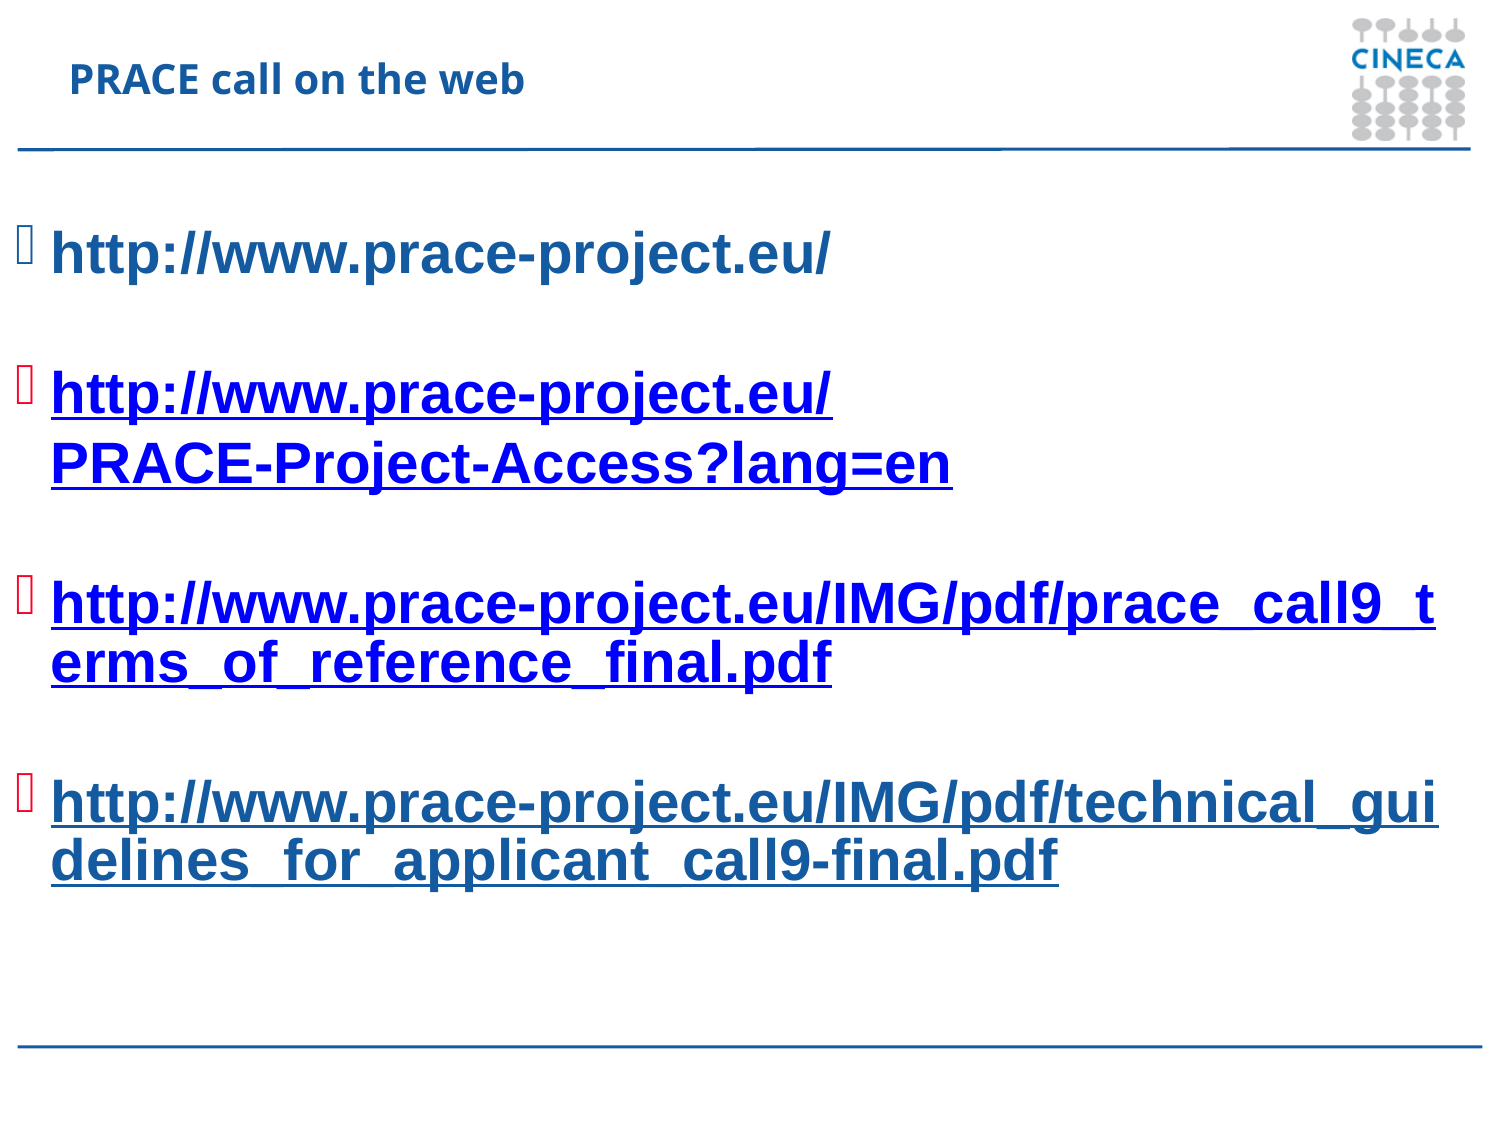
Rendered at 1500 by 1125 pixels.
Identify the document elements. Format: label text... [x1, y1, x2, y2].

text_box http://www.prace-project.eu/ http://www.prace-project.eu/PRACE-Project-Access?lang=en http://www.prace-project.eu/IMG/pdf/prace_call9_terms_of_reference_final.pdf http://www.prace-project.eu/IMG/pdf/technical_guidelines_for_applicant_call9-final.pdf [0, 207, 1471, 975]
picture [1352, 18, 1465, 141]
text_box PRACE call on the web [53, 19, 1329, 138]
